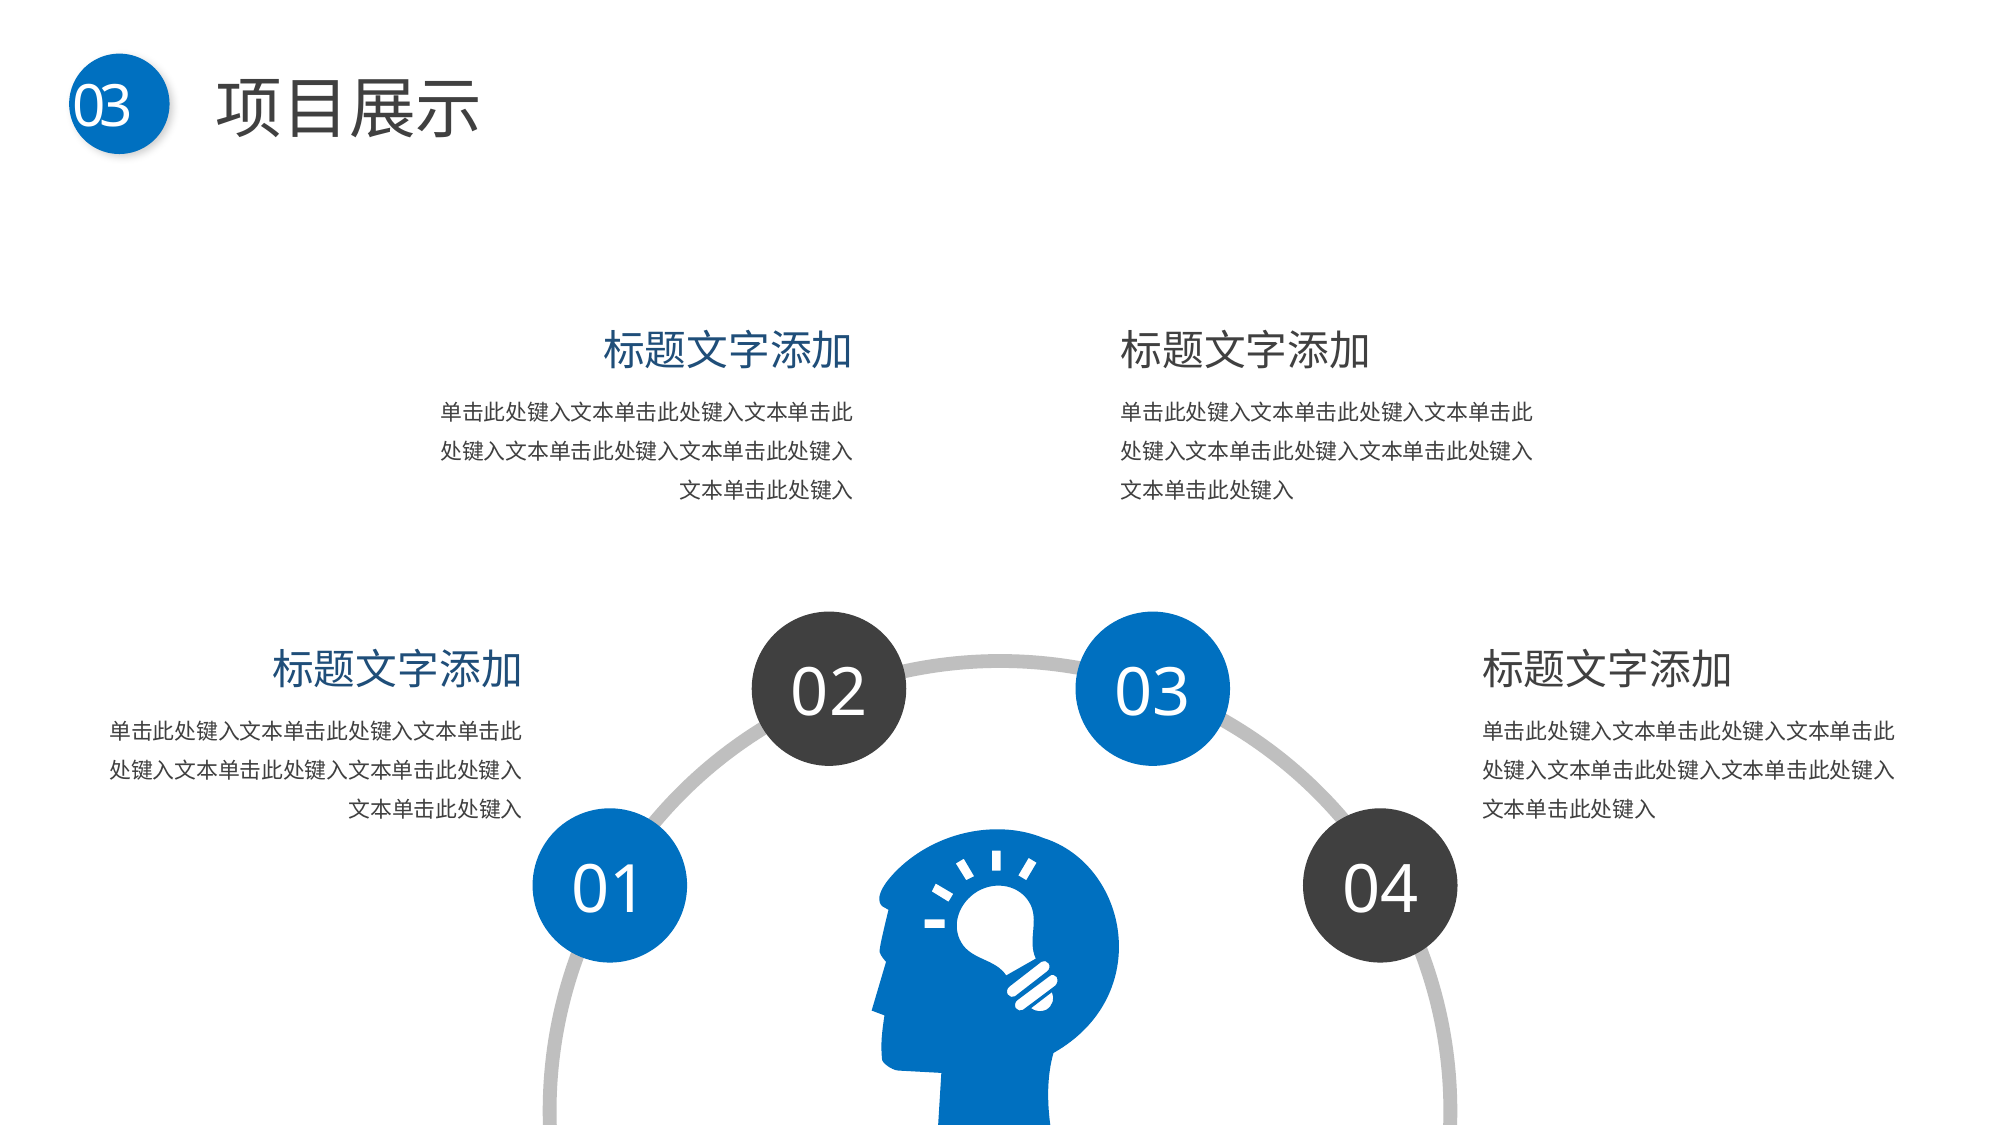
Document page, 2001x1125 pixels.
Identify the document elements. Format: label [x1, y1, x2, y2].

text_box [542, 654, 1458, 1125]
text_box [58, 53, 735, 155]
text_box [1075, 316, 1549, 766]
text_box [94, 635, 687, 963]
text_box [1302, 635, 1911, 963]
text_box [425, 316, 907, 766]
